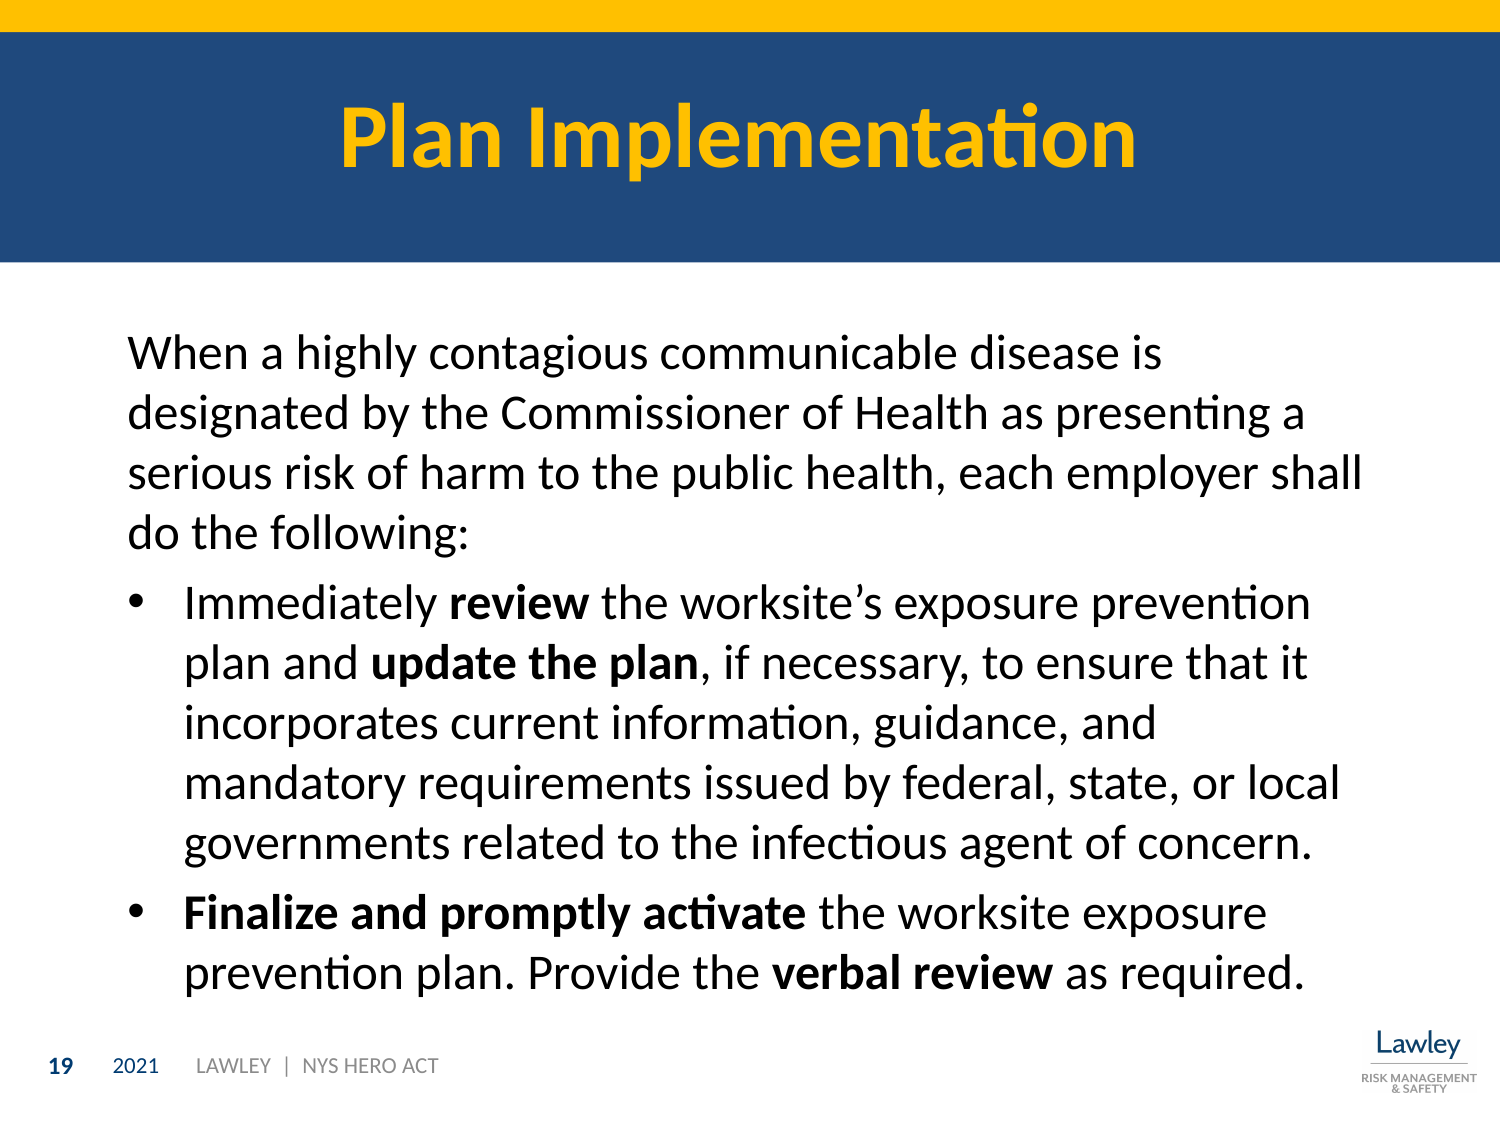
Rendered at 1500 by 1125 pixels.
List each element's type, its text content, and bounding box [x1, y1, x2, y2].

text_box 19 [47, 1030, 121, 1099]
text_box Plan Implementation [0, 34, 1500, 265]
text_box [0, 0, 1500, 34]
picture [1362, 1030, 1477, 1094]
text_box 2021 LAWLEY | NYS HERO ACT [121, 1030, 772, 1099]
list When a highly contagious communicable disease is designated by the Commissioner of Health as presenting a serious risk of harm to the public health, each employer shall do the following: Immediately review the worksite’s exposure prevention plan and update the plan, if necessary, to ensure that it incorporates current information, guidance, and mandatory requirements issued by federal, state, or local governments related to the infectious agent of concern. Finalize and promptly activate the worksite exposure prevention plan. Provide the verbal review as required. [112, 312, 1388, 1088]
